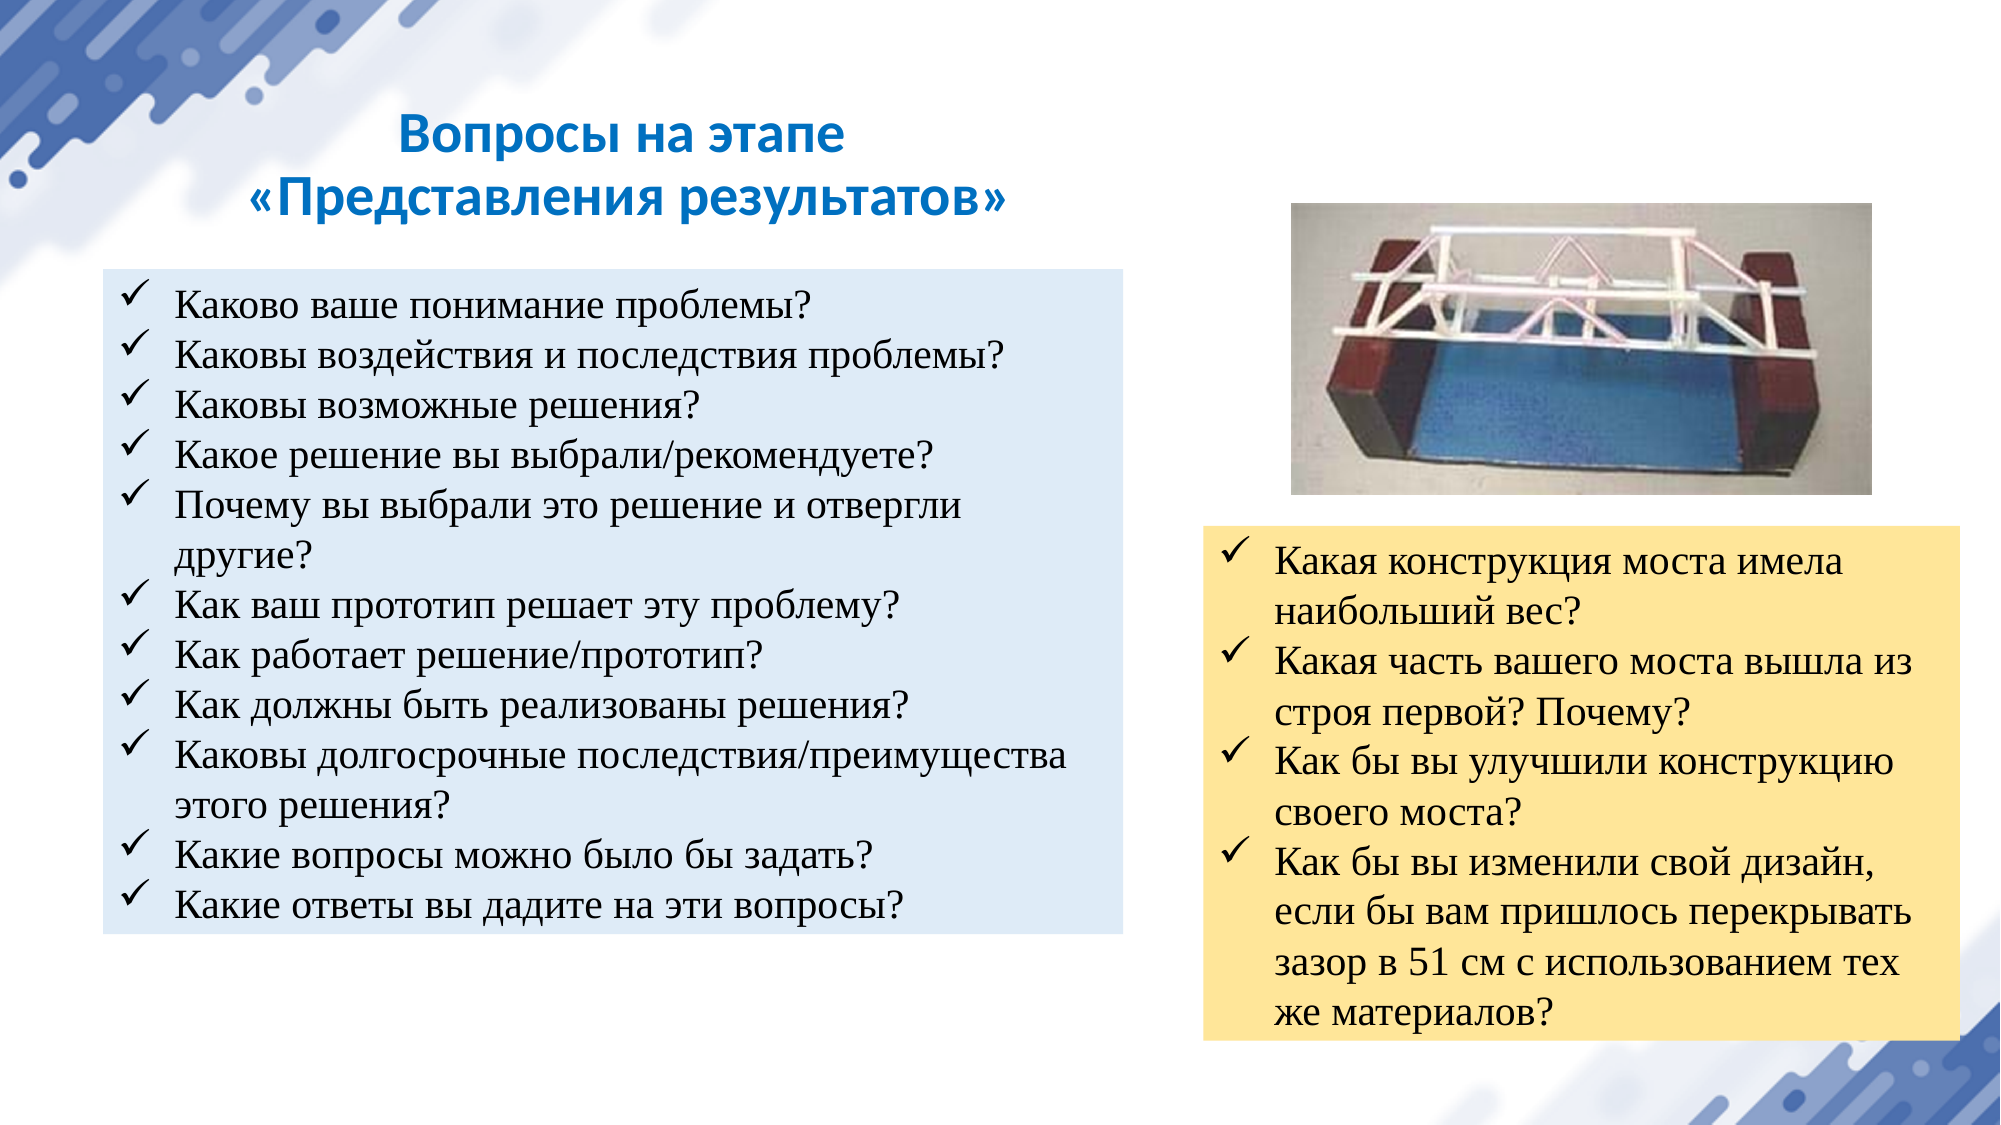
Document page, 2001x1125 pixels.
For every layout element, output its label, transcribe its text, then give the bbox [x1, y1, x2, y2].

picture [1291, 203, 1872, 495]
text_box Вопросы на этапе «Представления результатов» [0, 95, 1492, 313]
text_box Какая конструкция моста имела наибольший вес? Какая часть вашего моста вышла из строя первой? Почему? Как бы вы улучшили конструкцию своего моста? Как бы вы изменили свой дизайн, если бы вам пришлось перекрывать зазор в 51 см с использованием тех же материалов? [1203, 525, 1960, 1041]
text_box Каково ваше понимание проблемы? Каковы воздействия и последствия проблемы? Каковы возможные решения? Какое решение вы выбрали/рекомендуете? Почему вы выбрали это решение и отвергли другие? Как ваш прототип решает эту проблему? Как работает решение/прототип? Как должны быть реализованы решения? Каковы долгосрочные последствия/преимущества этого решения? Какие вопросы можно было бы задать? Какие ответы вы дадите на эти вопросы? [103, 269, 1124, 935]
